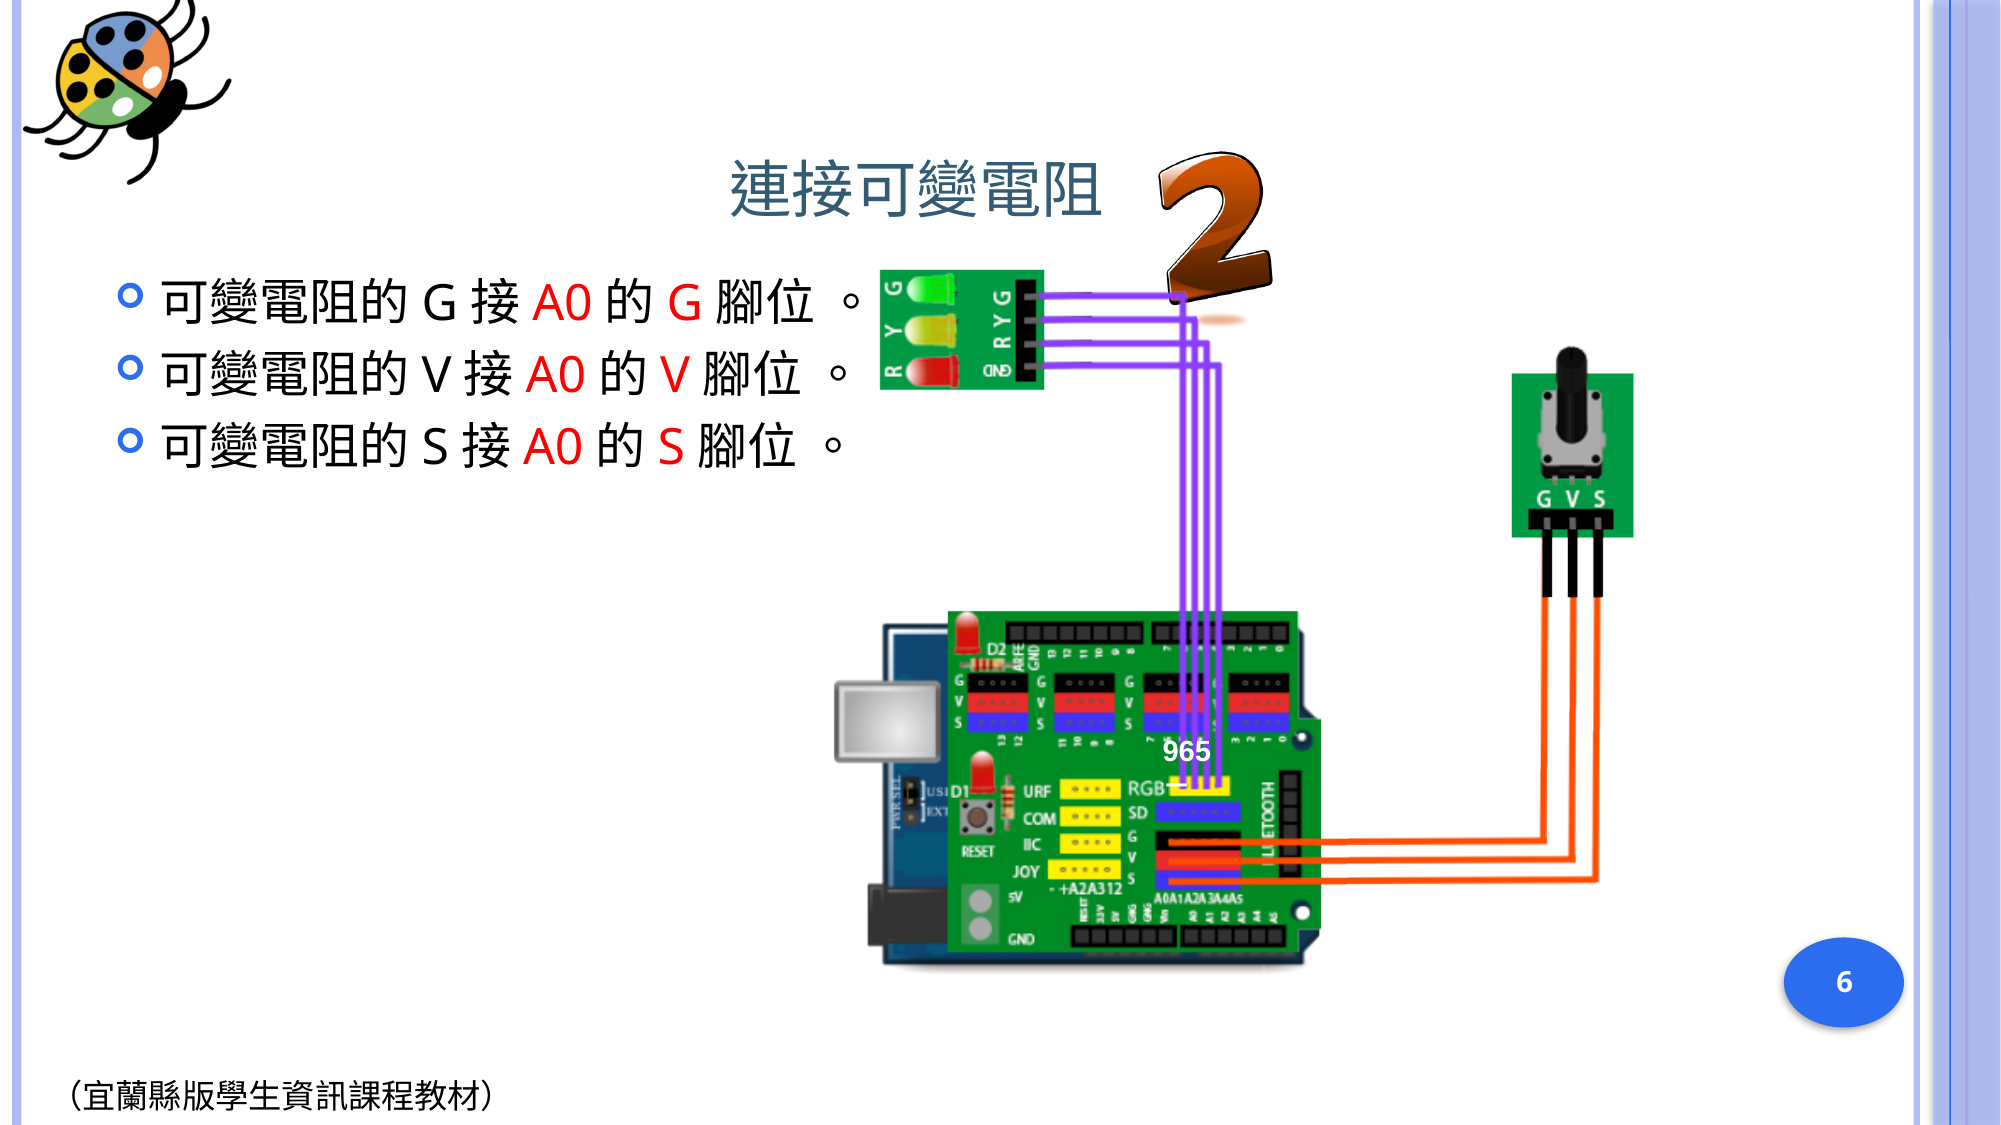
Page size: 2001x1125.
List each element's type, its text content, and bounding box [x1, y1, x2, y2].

picture [784, 150, 1804, 1051]
list 可變電阻的G接A0的G腳位 。 可變電阻的V接A0的V腳位 。 可變電阻的S接A0的S腳位 。 [99, 262, 1734, 1062]
title 連接可變電阻 [99, 118, 1734, 233]
picture [2, 0, 258, 205]
slide_number 6 [1810, 940, 1912, 1027]
